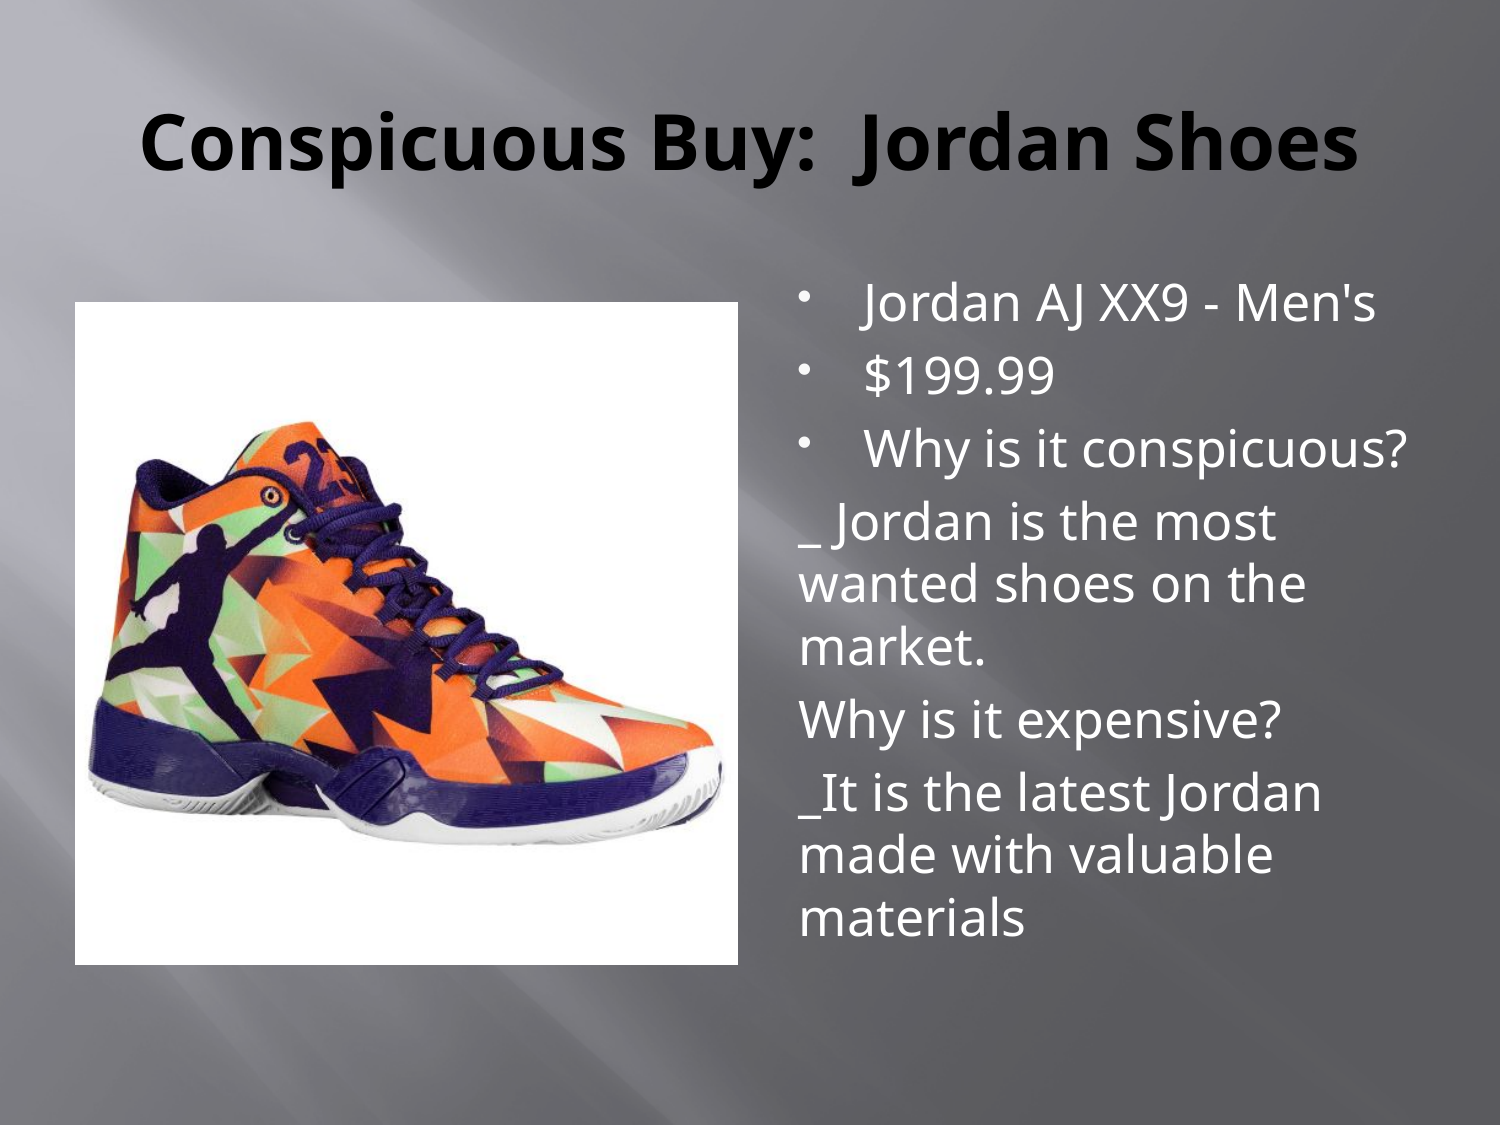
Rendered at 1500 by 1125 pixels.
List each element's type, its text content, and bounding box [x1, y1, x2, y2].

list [74, 302, 738, 966]
title Conspicuous Buy: Jordan Shoes [75, 45, 1425, 233]
list Jordan AJ XX9 - Men's $199.99 Why is it conspicuous? _ Jordan is the most wanted shoes on the market. Why is it expensive? _It is the latest Jordan made with valuable materials [762, 262, 1425, 1005]
